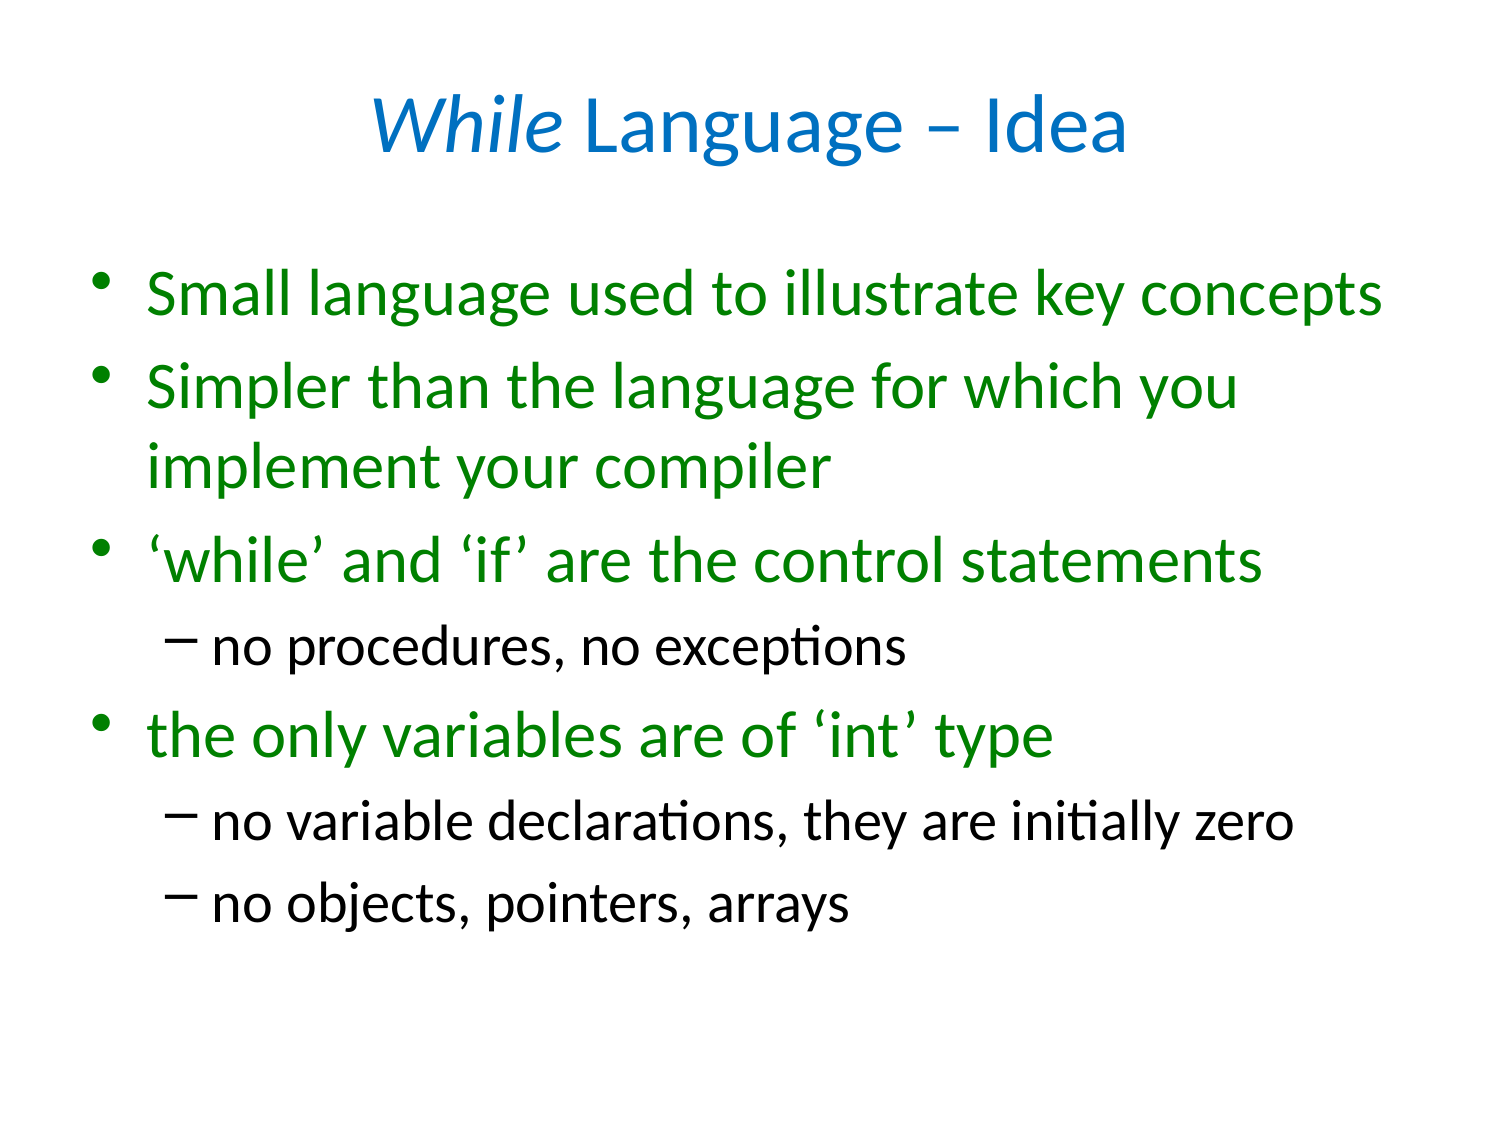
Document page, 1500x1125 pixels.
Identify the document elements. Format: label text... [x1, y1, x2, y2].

title While Language – Idea [74, 25, 1426, 214]
list Small language used to illustrate key concepts Simpler than the language for which you implement your compiler ‘while’ and ‘if’ are the control statements no procedures, no exceptions the only variables are of ‘int’ type no variable declarations, they are initially zero no objects, pointers, arrays [74, 241, 1426, 1046]
